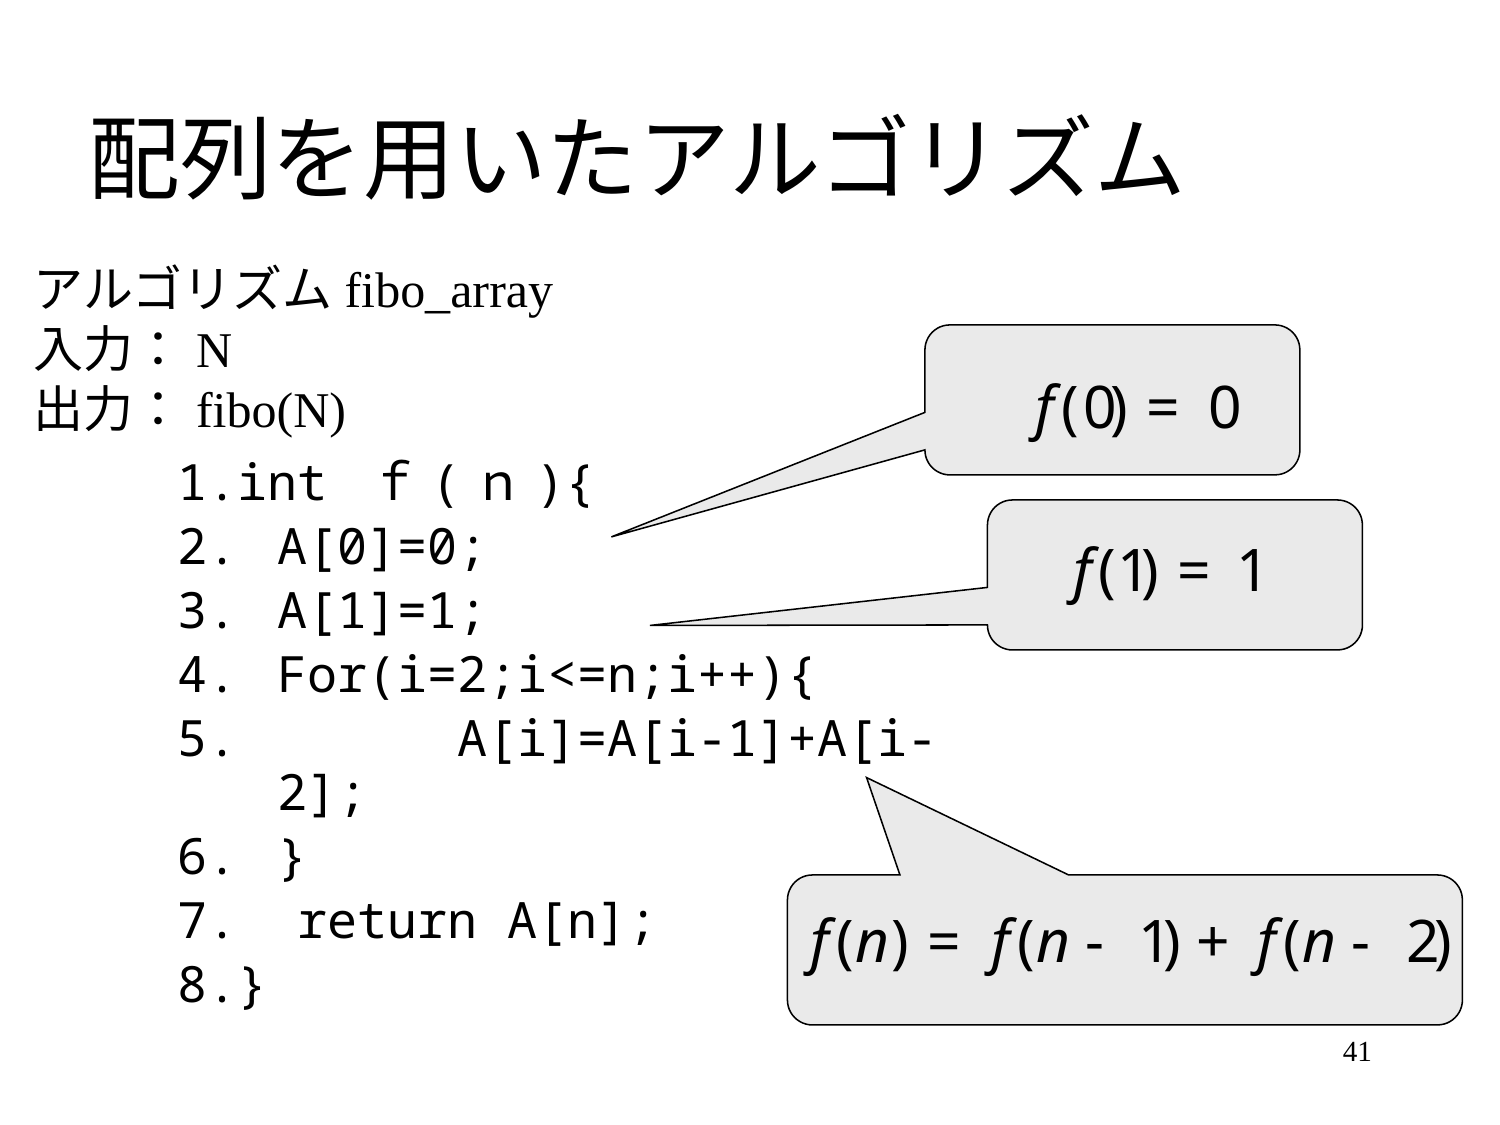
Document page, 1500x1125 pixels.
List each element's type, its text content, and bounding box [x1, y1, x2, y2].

text_box アルゴリズムfibo_array 入力：N 出力：fibo(N) [19, 249, 568, 445]
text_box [1024, 374, 1251, 454]
text_box 1.int ｆ(ｎ){ 2. A[0]=0; 3. A[1]=1; 4. For(i=2;i<=n;i++){ 5. A[i]=A[i-1]+A[i-2]; 6. } 7. return A[n]; 8.} [162, 449, 963, 1050]
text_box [1062, 537, 1274, 617]
text_box [611, 324, 1300, 537]
slide_number 41 [1074, 1025, 1388, 1101]
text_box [799, 908, 1466, 988]
title 配列を用いたアルゴリズム [0, 62, 1276, 251]
text_box [649, 499, 1363, 650]
text_box [787, 777, 1463, 1025]
